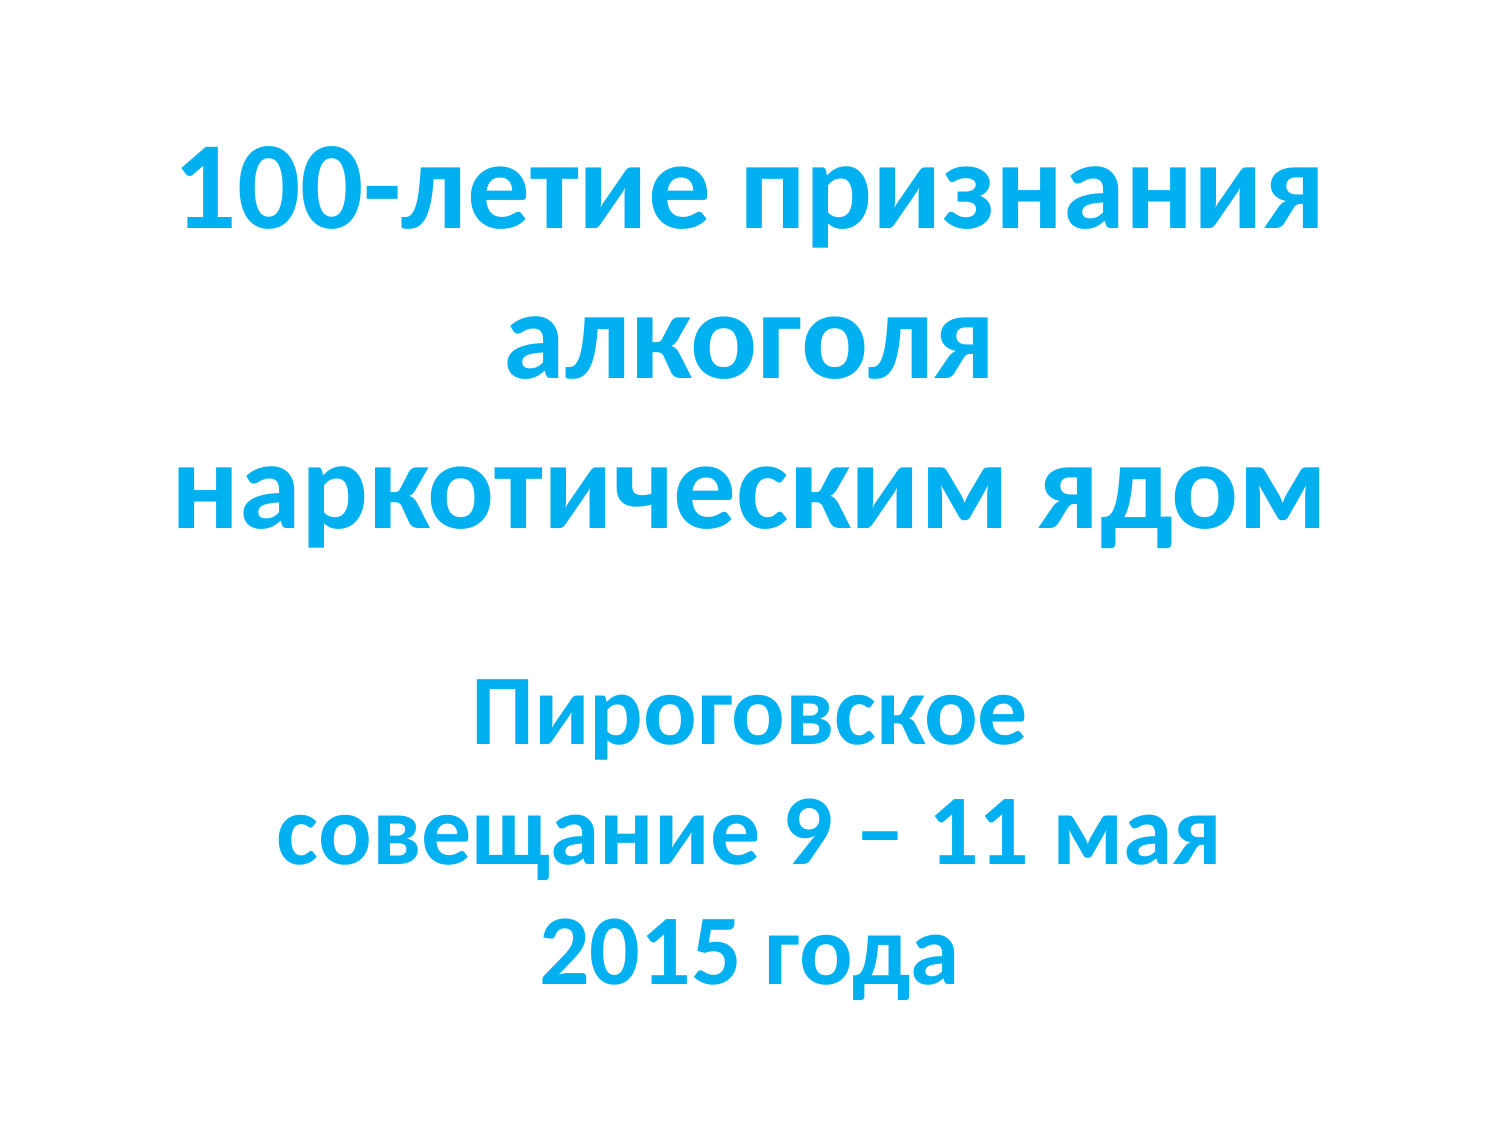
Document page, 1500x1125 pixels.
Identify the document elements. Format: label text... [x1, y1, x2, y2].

title 100-летие признания алкоголя наркотическим ядом [112, 66, 1388, 591]
subtitle Пироговское совещание 9 – 11 мая 2015 года [225, 637, 1275, 925]
